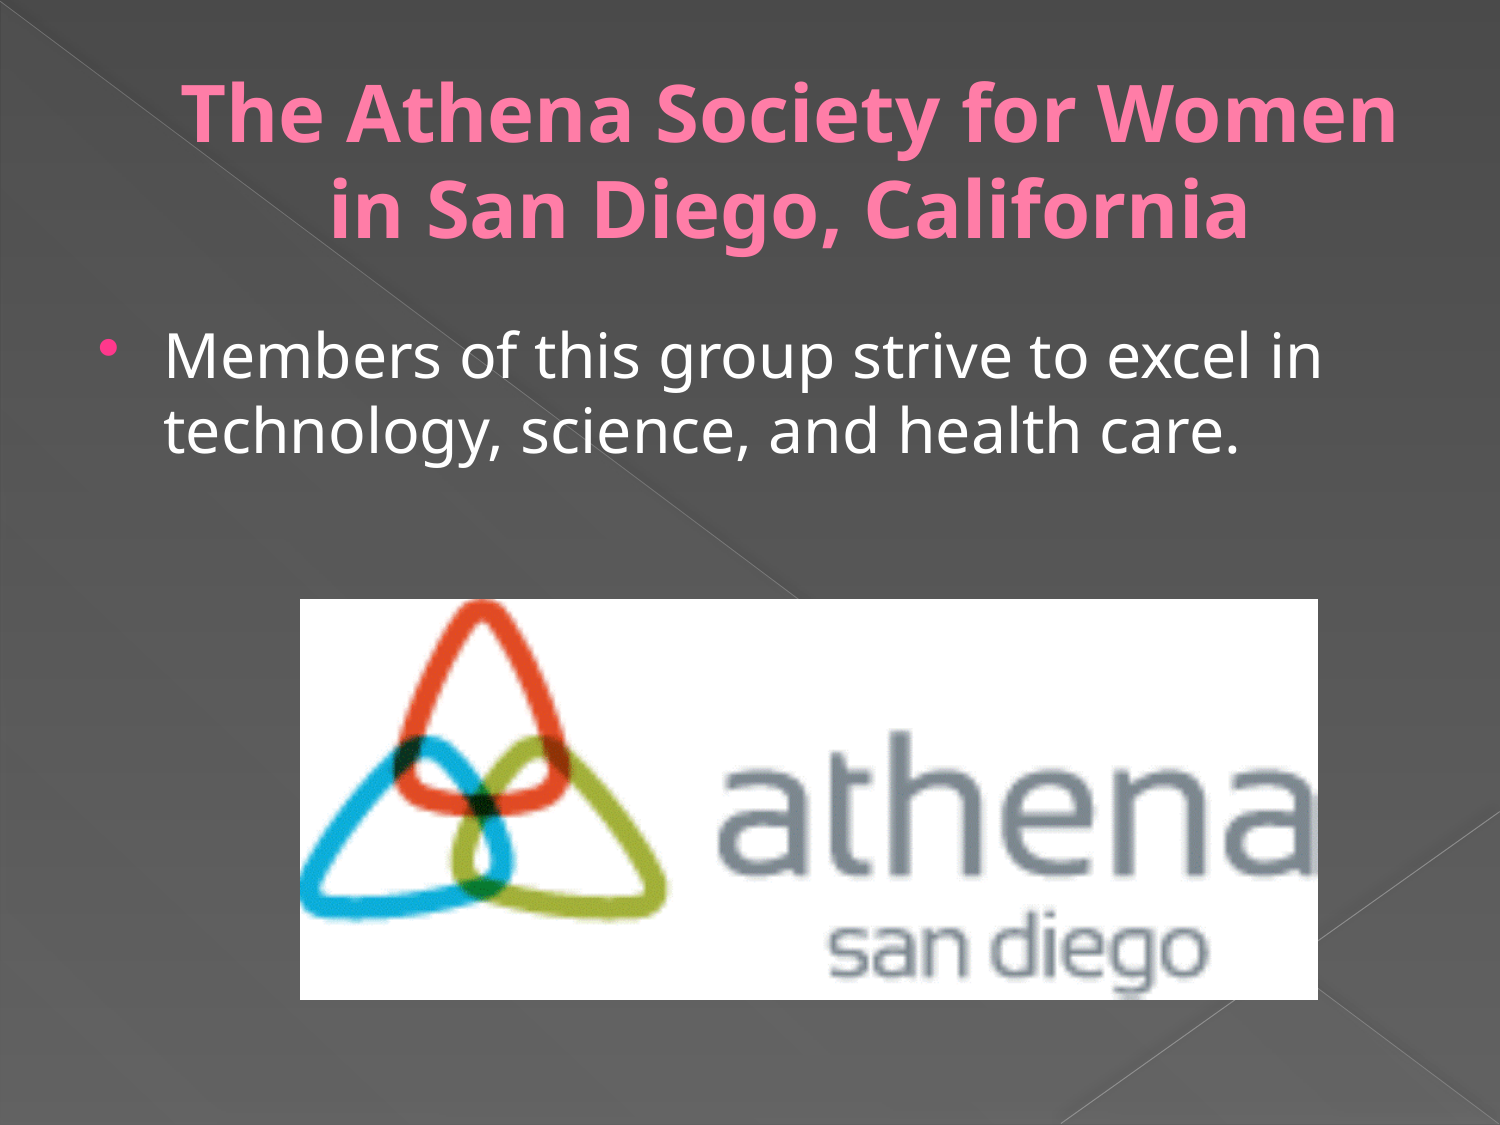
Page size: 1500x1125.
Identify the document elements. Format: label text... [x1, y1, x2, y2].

picture [299, 599, 1318, 1000]
list Members of this group strive to excel in technology, science, and health care. [75, 308, 1425, 1059]
title The Athena Society for Women in San Diego, California [75, 43, 1425, 274]
